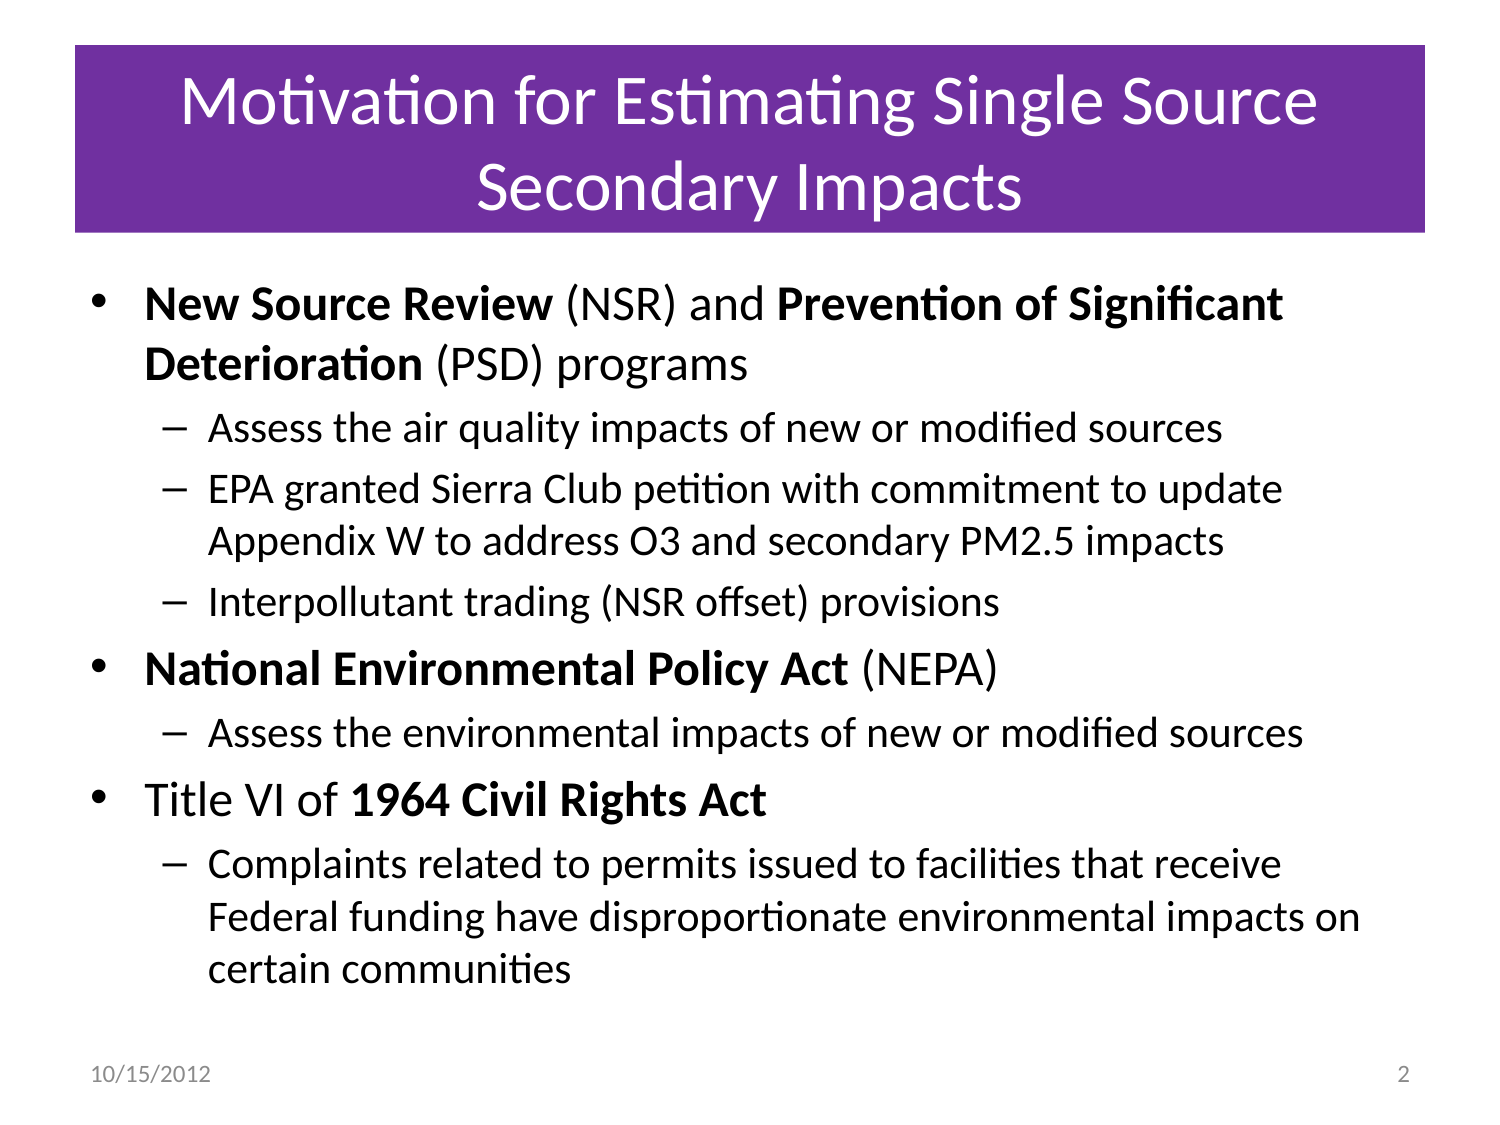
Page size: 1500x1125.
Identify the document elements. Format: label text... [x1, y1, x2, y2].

list New Source Review (NSR) and Prevention of Significant Deterioration (PSD) programs Assess the air quality impacts of new or modified sources EPA granted Sierra Club petition with commitment to update Appendix W to address O3 and secondary PM2.5 impacts Interpollutant trading (NSR offset) provisions National Environmental Policy Act (NEPA) Assess the environmental impacts of new or modified sources Title VI of 1964 Civil Rights Act Complaints related to permits issued to facilities that receive Federal funding have disproportionate environmental impacts on certain communities [75, 262, 1425, 1005]
slide_number 2 [1074, 1042, 1425, 1103]
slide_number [75, 1042, 425, 1103]
title Motivation for Estimating Single Source Secondary Impacts [75, 45, 1425, 233]
